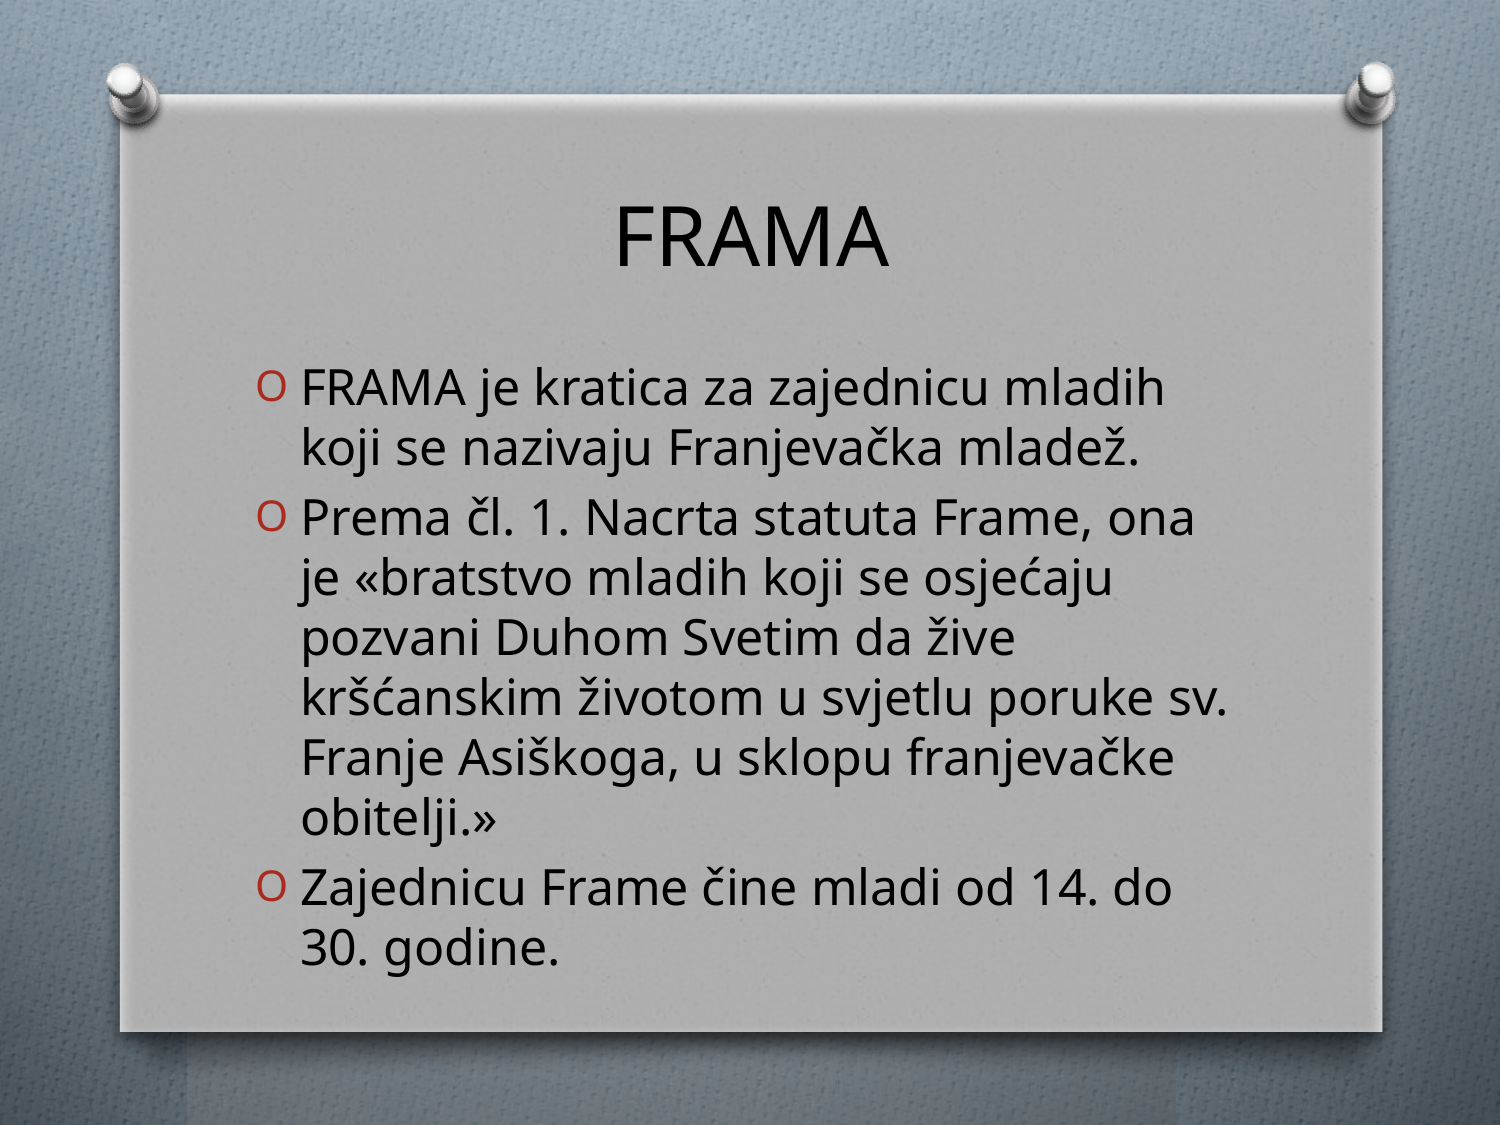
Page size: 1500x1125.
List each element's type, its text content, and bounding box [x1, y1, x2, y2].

picture [75, 29, 198, 153]
title FRAMA [179, 134, 1323, 332]
list FRAMA je kratica za zajednicu mladih koji se nazivaju Franjevačka mladež. Prema čl. 1. Nacrta statuta Frame, ona je «bratstvo mladih koji se osjećaju pozvani Duhom Svetim da žive kršćanskim životom u svjetlu poruke sv. Franje Asiškoga, u sklopu franjevačke obitelji.» Zajednicu Frame čine mladi od 14. do 30. godine. [240, 347, 1257, 939]
picture [1317, 35, 1439, 156]
